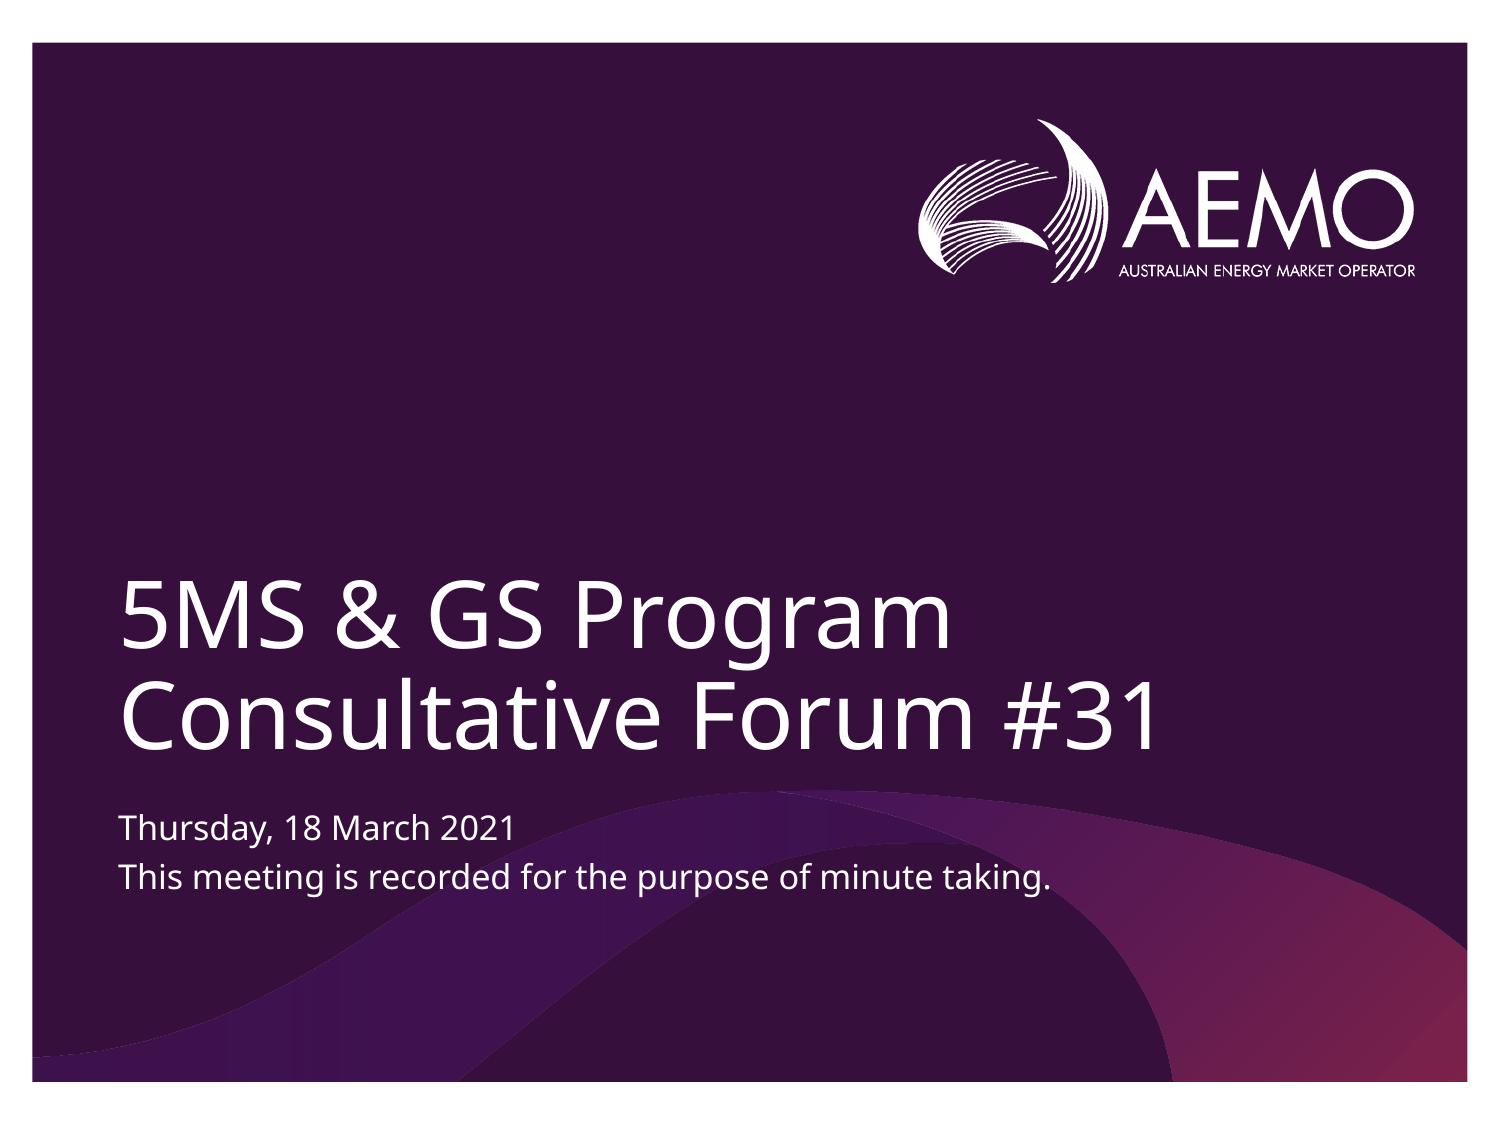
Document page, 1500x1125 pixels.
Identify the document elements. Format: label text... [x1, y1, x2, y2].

picture [918, 119, 1415, 283]
subtitle Thursday, 18 March 2021 This meeting is recorded for the purpose of minute taking. [103, 803, 1229, 907]
title 5MS & GS Program Consultative Forum #31 [103, 385, 1229, 778]
